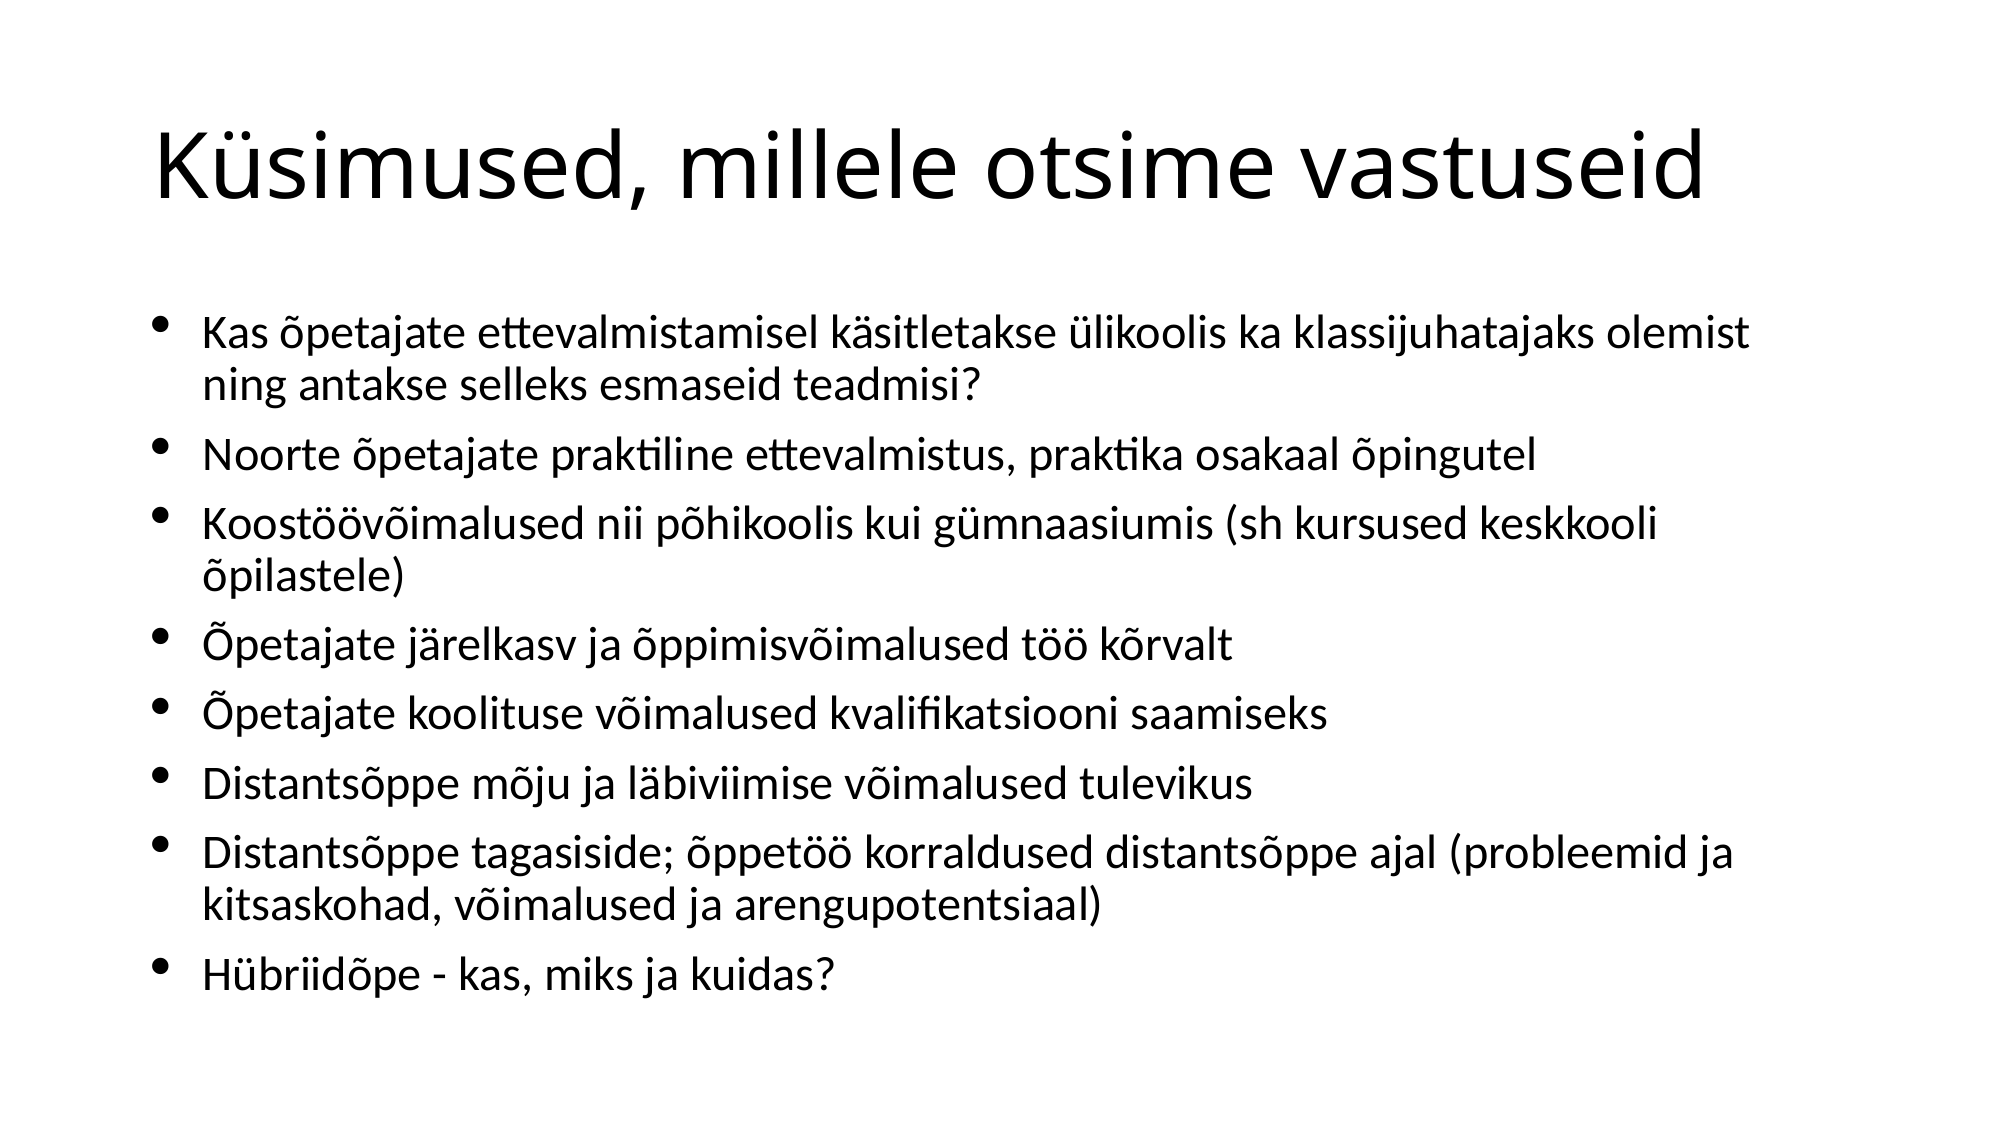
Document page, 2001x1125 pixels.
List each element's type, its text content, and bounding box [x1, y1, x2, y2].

list Kas õpetajate ettevalmistamisel käsitletakse ülikoolis ka klassijuhatajaks olemist ning antakse selleks esmaseid teadmisi? Noorte õpetajate praktiline ettevalmistus, praktika osakaal õpingutel Koostöövõimalused nii põhikoolis kui gümnaasiumis (sh kursused keskkooli õpilastele) Õpetajate järelkasv ja õppimisvõimalused töö kõrvalt Õpetajate koolituse võimalused kvalifikatsiooni saamiseks Distantsõppe mõju ja läbiviimise võimalused tulevikus Distantsõppe tagasiside; õppetöö korraldused distantsõppe ajal (probleemid ja kitsaskohad, võimalused ja arengupotentsiaal) Hübriidõpe - kas, miks ja kuidas? [137, 299, 1863, 1014]
title Küsimused, millele otsime vastuseid [137, 59, 1863, 278]
